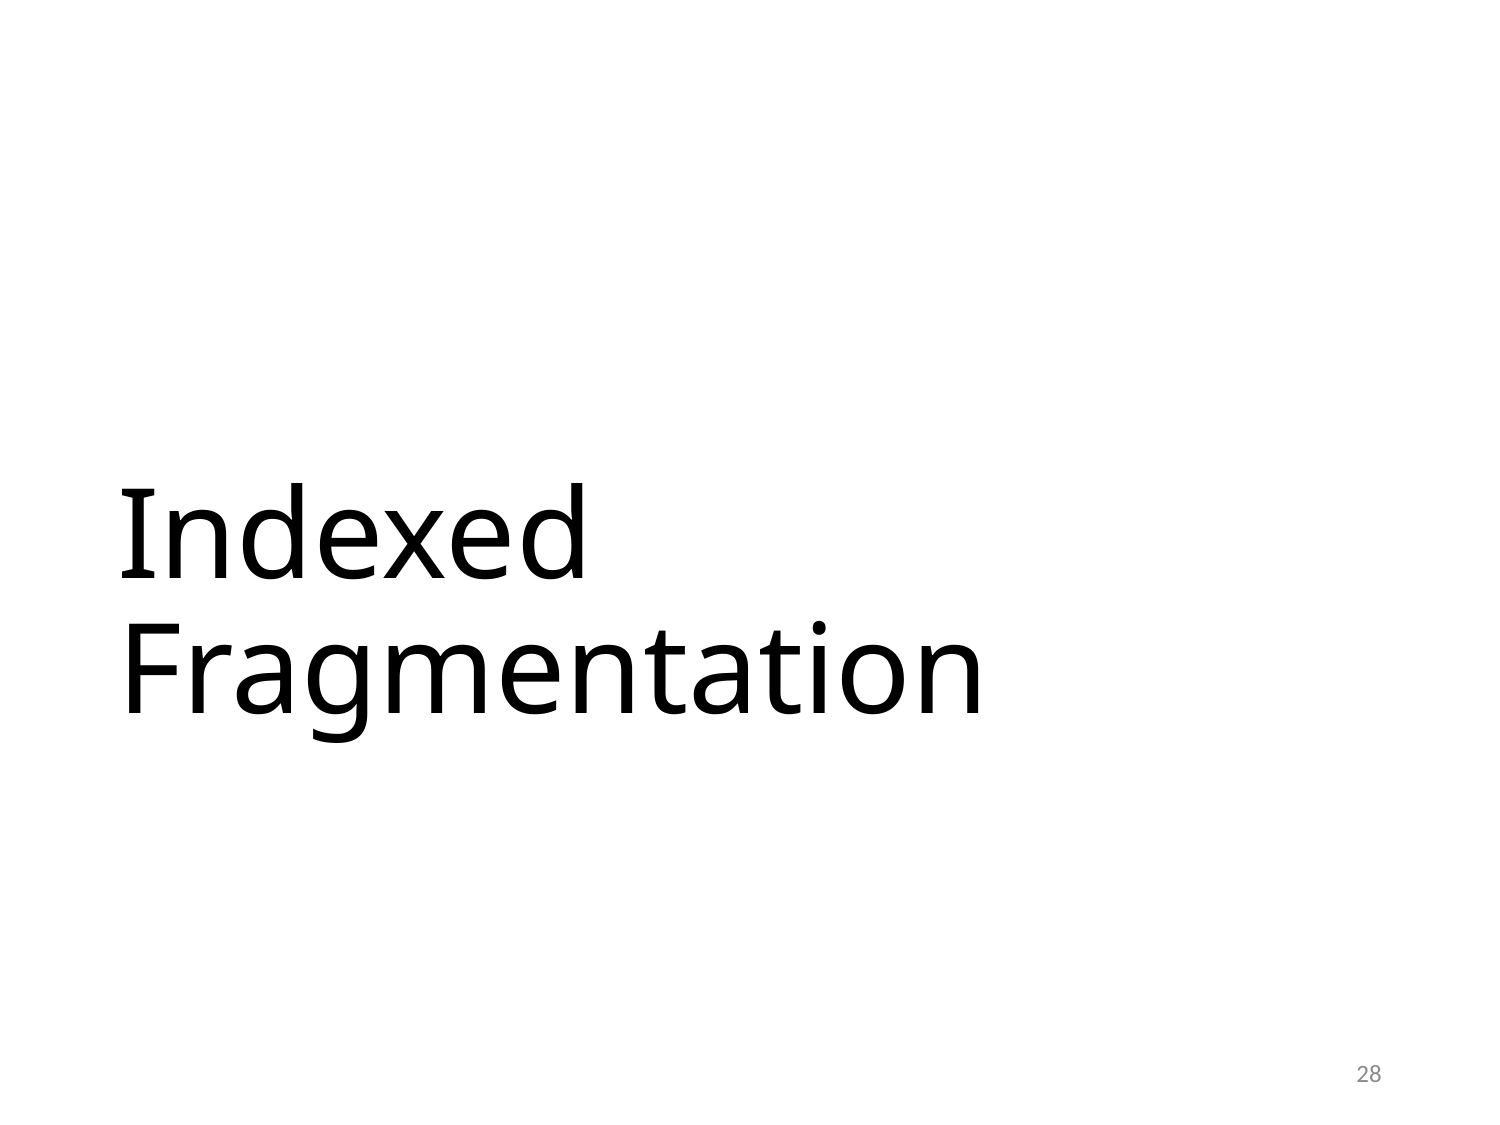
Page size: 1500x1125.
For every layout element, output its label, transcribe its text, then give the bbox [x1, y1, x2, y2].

slide_number 28 [1059, 1042, 1397, 1103]
title Indexed Fragmentation [102, 280, 1397, 749]
